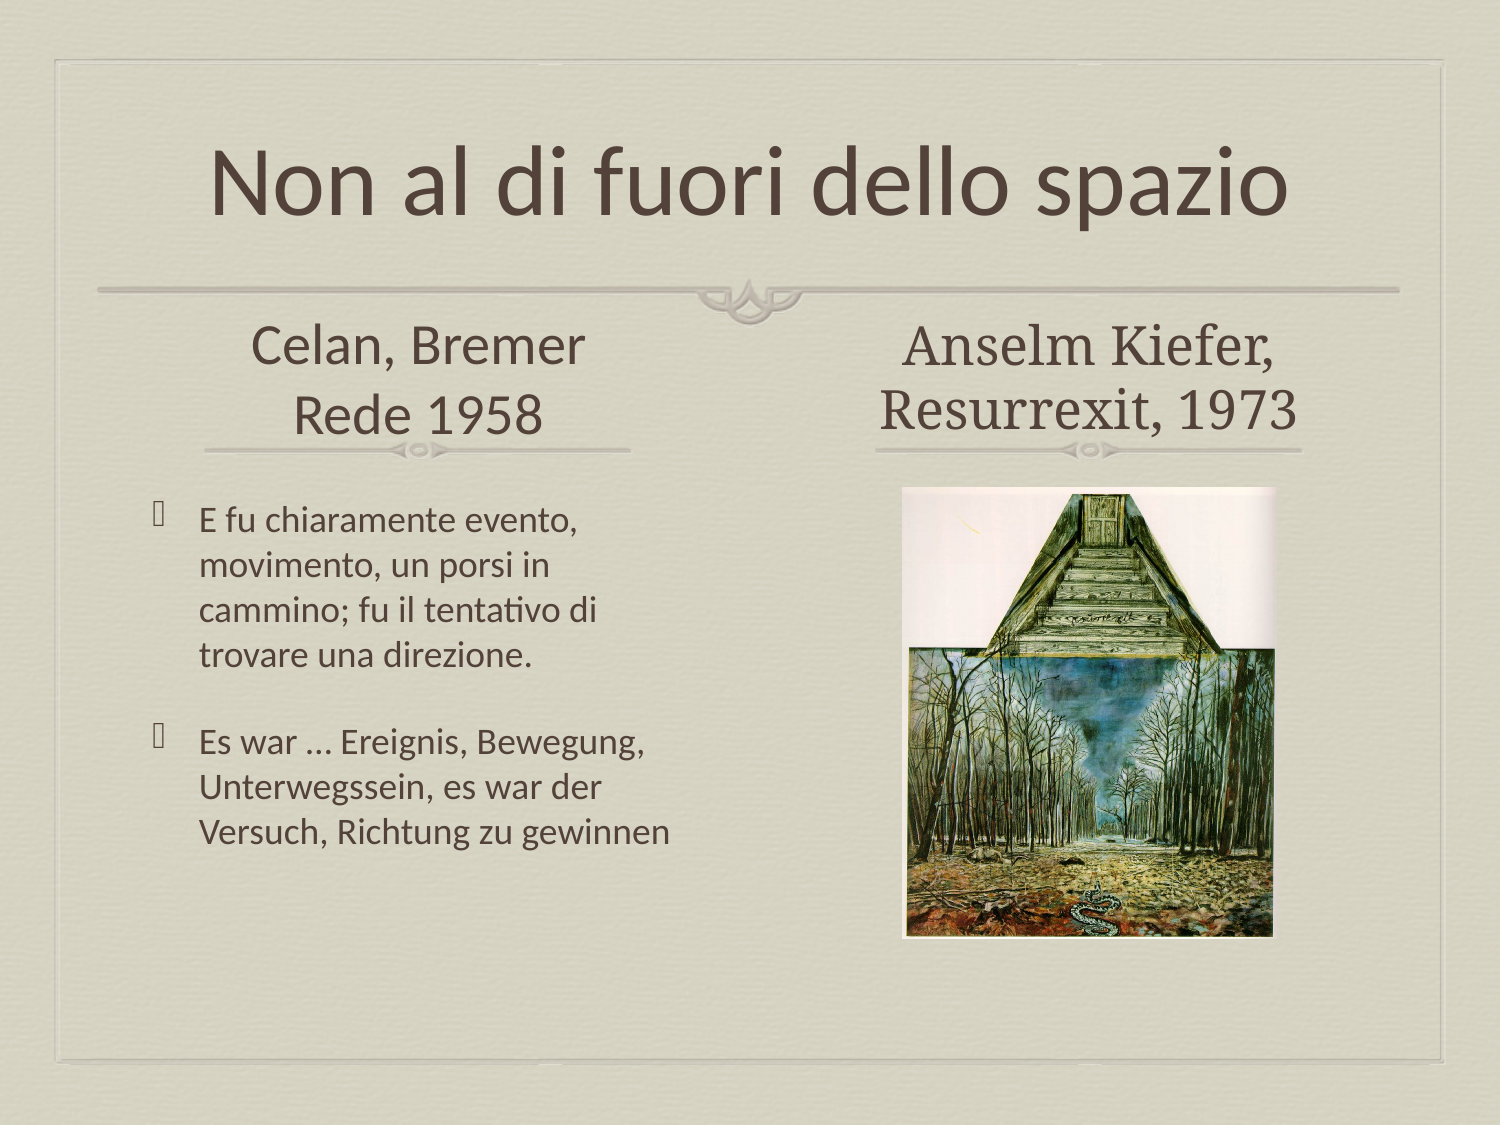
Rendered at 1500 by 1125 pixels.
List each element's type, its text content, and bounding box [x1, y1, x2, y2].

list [807, 486, 1372, 940]
list Anselm Kiefer, Resurrexit, 1973 [864, 301, 1315, 450]
list E fu chiaramente evento, movimento, un porsi in cammino; fu il tentativo di trovare una direzione. Es war … Ereignis, Bewegung, Unterwegssein, es war der Versuch, Richtung zu gewinnen [137, 487, 700, 939]
picture [0, 0, 1500, 1125]
title Non al di fuori dello spazio [131, 62, 1369, 288]
list Celan, Bremer Rede 1958 [193, 301, 644, 450]
